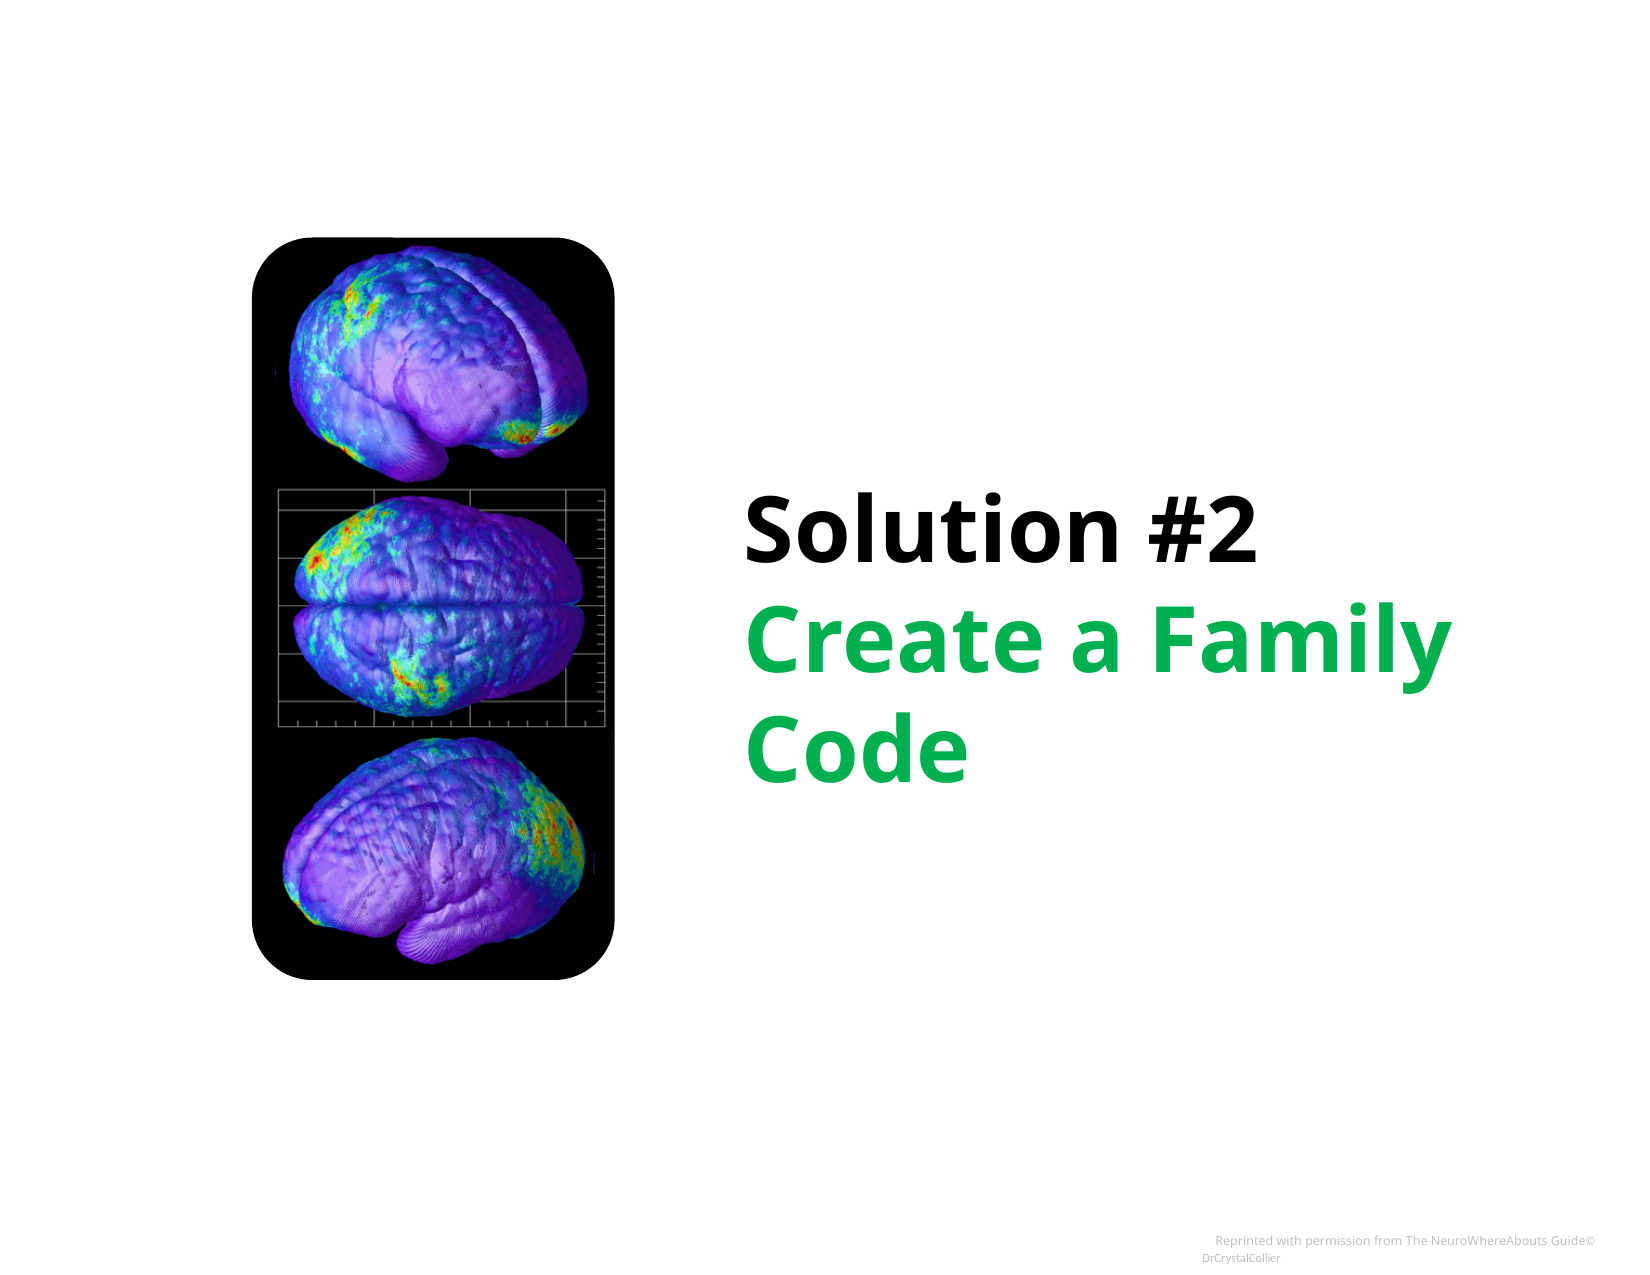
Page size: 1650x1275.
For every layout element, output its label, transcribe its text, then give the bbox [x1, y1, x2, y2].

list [251, 237, 615, 981]
title Solution #2 Create a Family Code [743, 470, 1557, 805]
text_box Reprinted with permission from The NeuroWhereAbouts Guide© DrCrystalCollier [1187, 1213, 1650, 1250]
